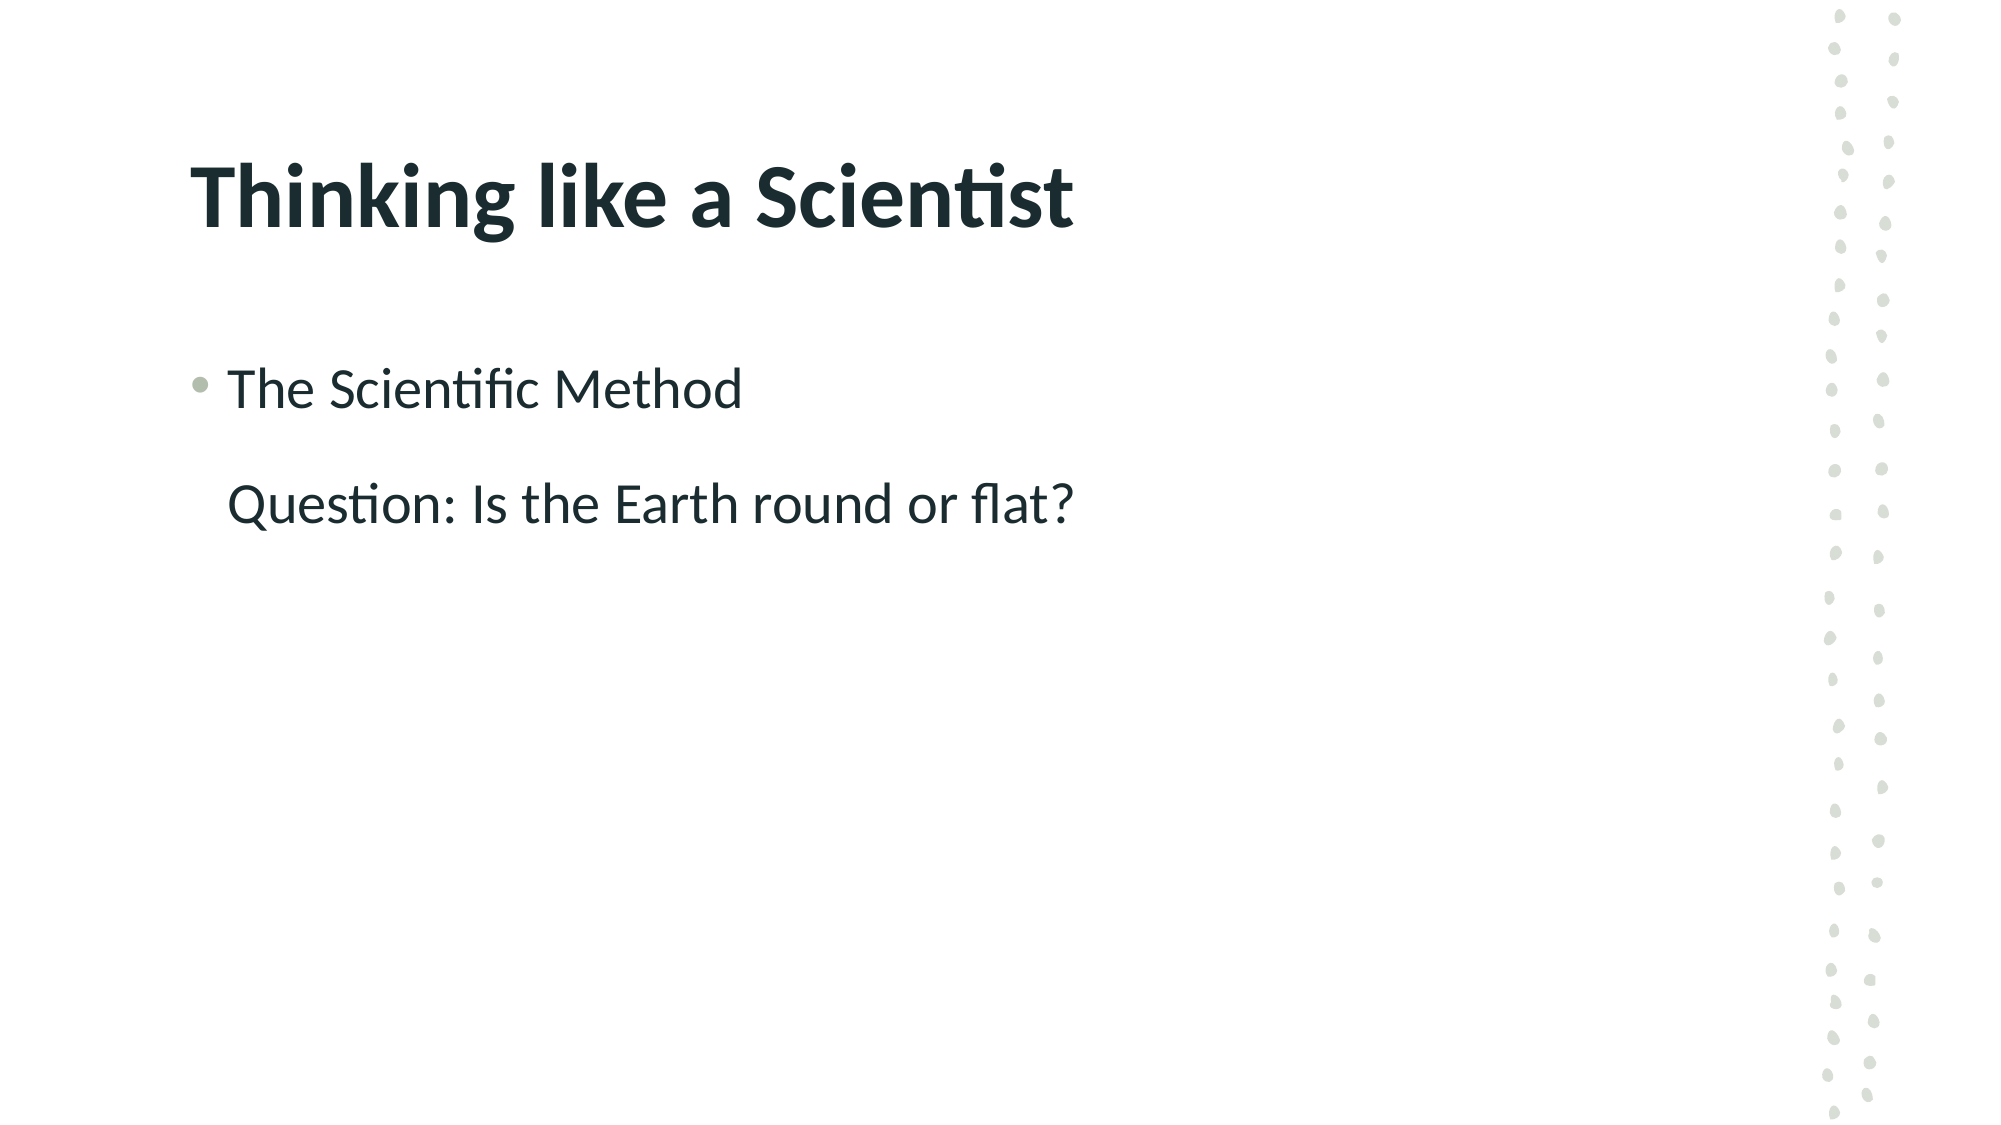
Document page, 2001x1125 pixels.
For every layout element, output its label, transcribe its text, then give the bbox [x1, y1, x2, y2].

list The Scientific Method Question: Is the Earth round or flat? [175, 307, 1756, 1022]
title Thinking like a Scientist [175, 82, 1756, 300]
